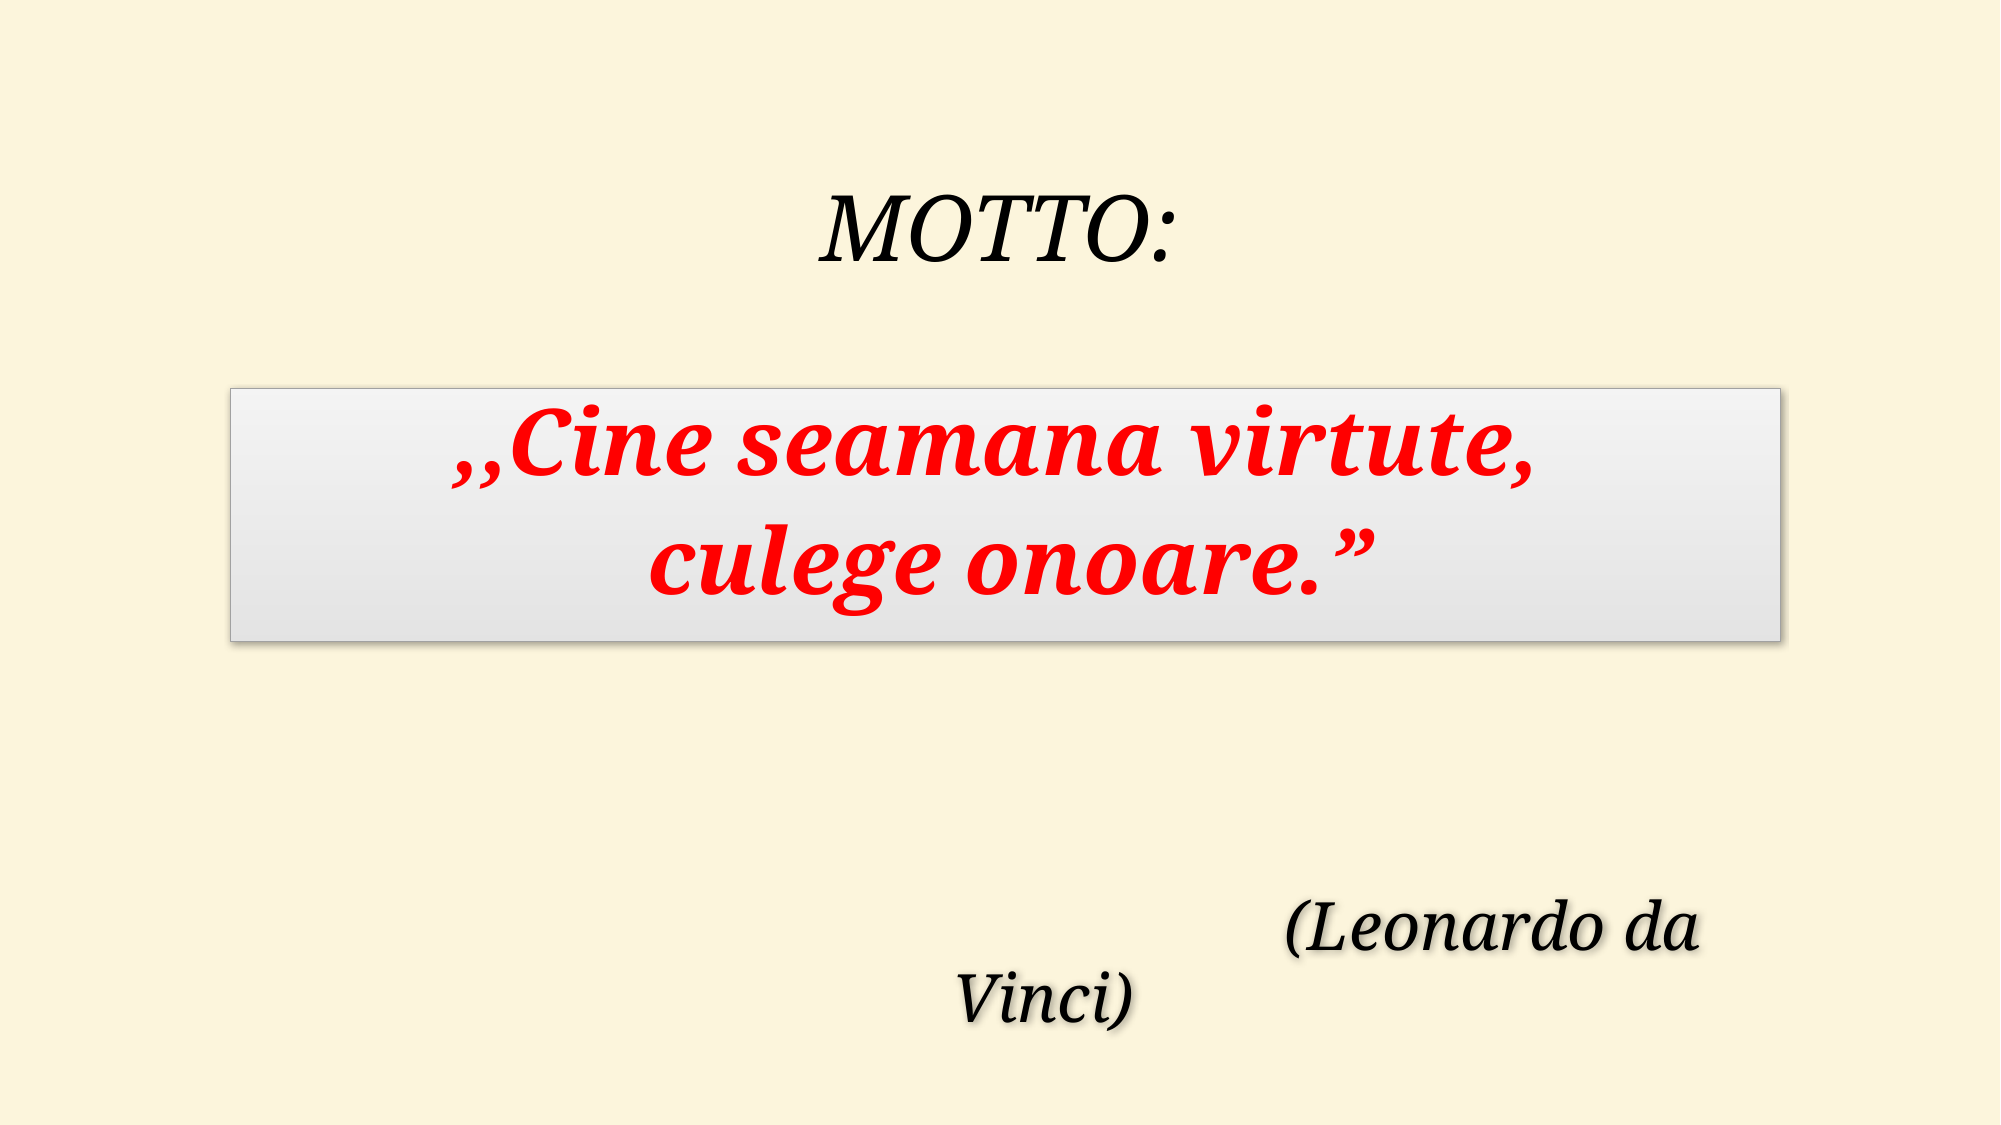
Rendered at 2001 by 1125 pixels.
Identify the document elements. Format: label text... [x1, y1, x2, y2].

subtitle ,,Cine seamana virtute, culege onoare.” (Leonardo da Vinci) [230, 388, 1781, 642]
title MOTTO: [314, 174, 1684, 289]
